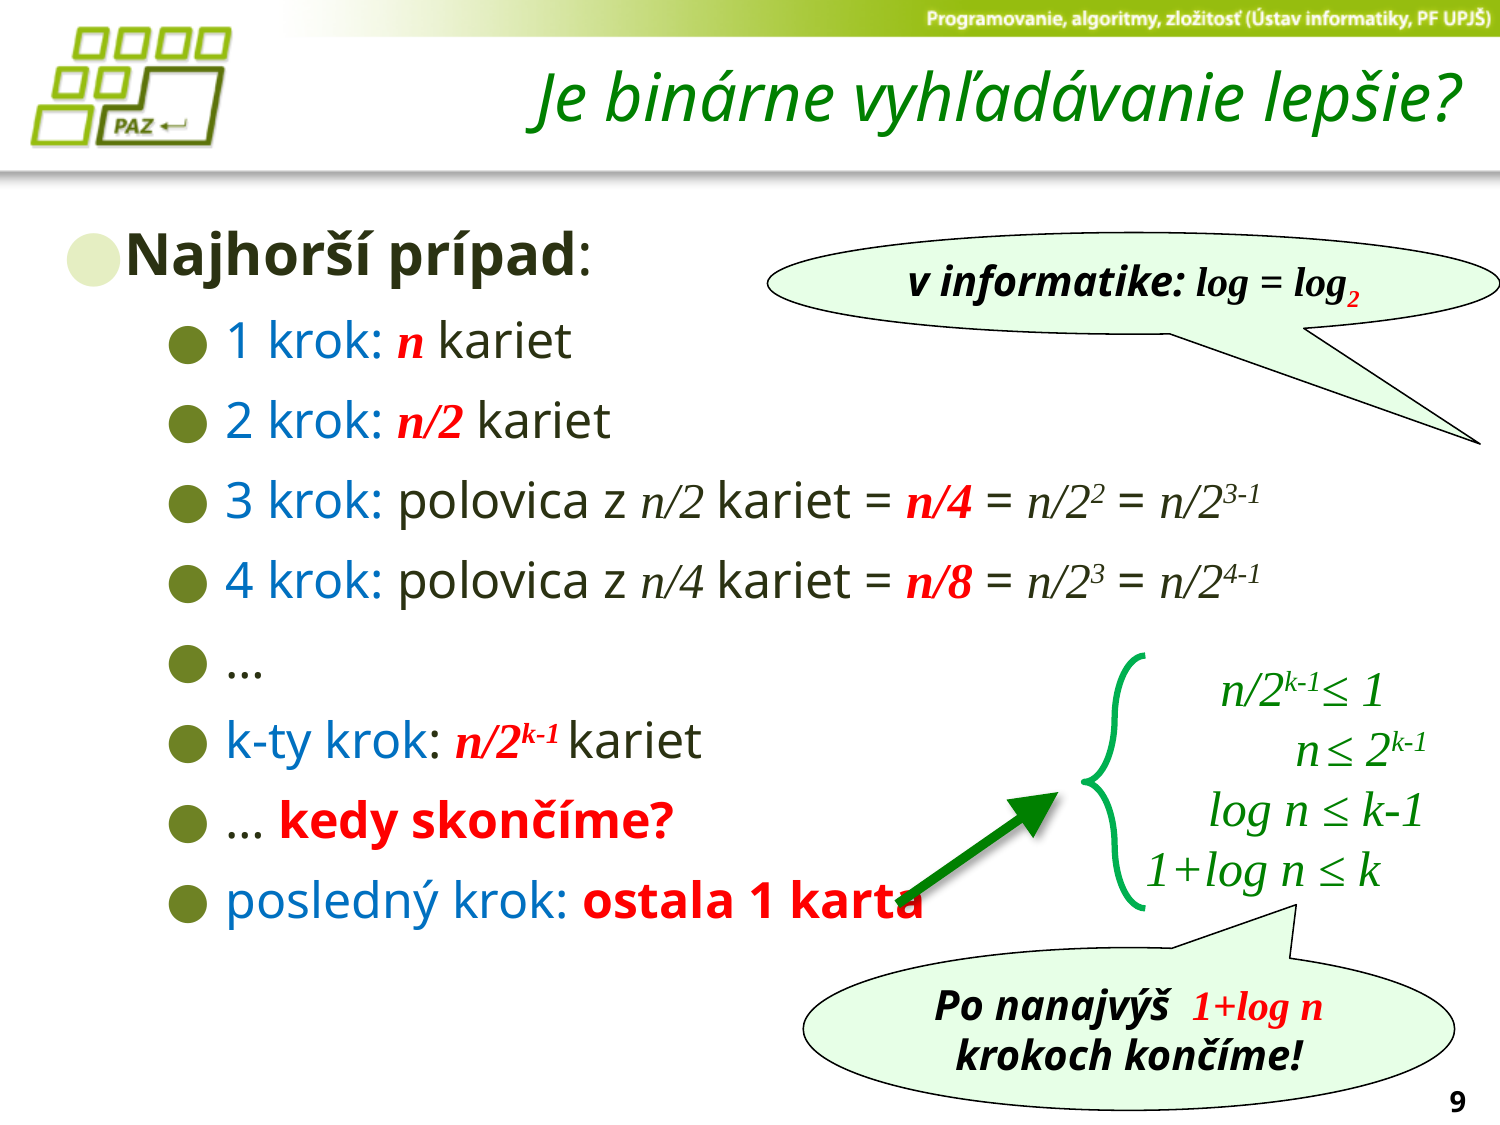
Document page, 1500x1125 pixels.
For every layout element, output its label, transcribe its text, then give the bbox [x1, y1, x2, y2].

text_box [1083, 655, 1146, 909]
text_box Po nanajvýš 1+log n krokoch končíme! [803, 904, 1455, 1111]
picture [0, 0, 1500, 1125]
text_box n/2k-1≤ 1 n ≤ 2k-1 log n ≤ k-1 1+log n ≤ k [1130, 648, 1455, 904]
title Je binárne vyhľadávanie lepšie? [343, 46, 1477, 135]
list Najhorší prípad: 1 krok: n kariet 2 krok: n/2 kariet 3 krok: polovica z n/2 kariet = n/4 = n/22 = n/23-1 4 krok: polovica z n/4 kariet = n/8 = n/23 = n/24-1 … k-ty krok: n/2k-1 kariet … kedy skončíme? posledný krok: ostala 1 karta [48, 209, 1456, 1069]
text_box v informatike: log = log2 [767, 232, 1500, 445]
text_box [897, 792, 1059, 905]
